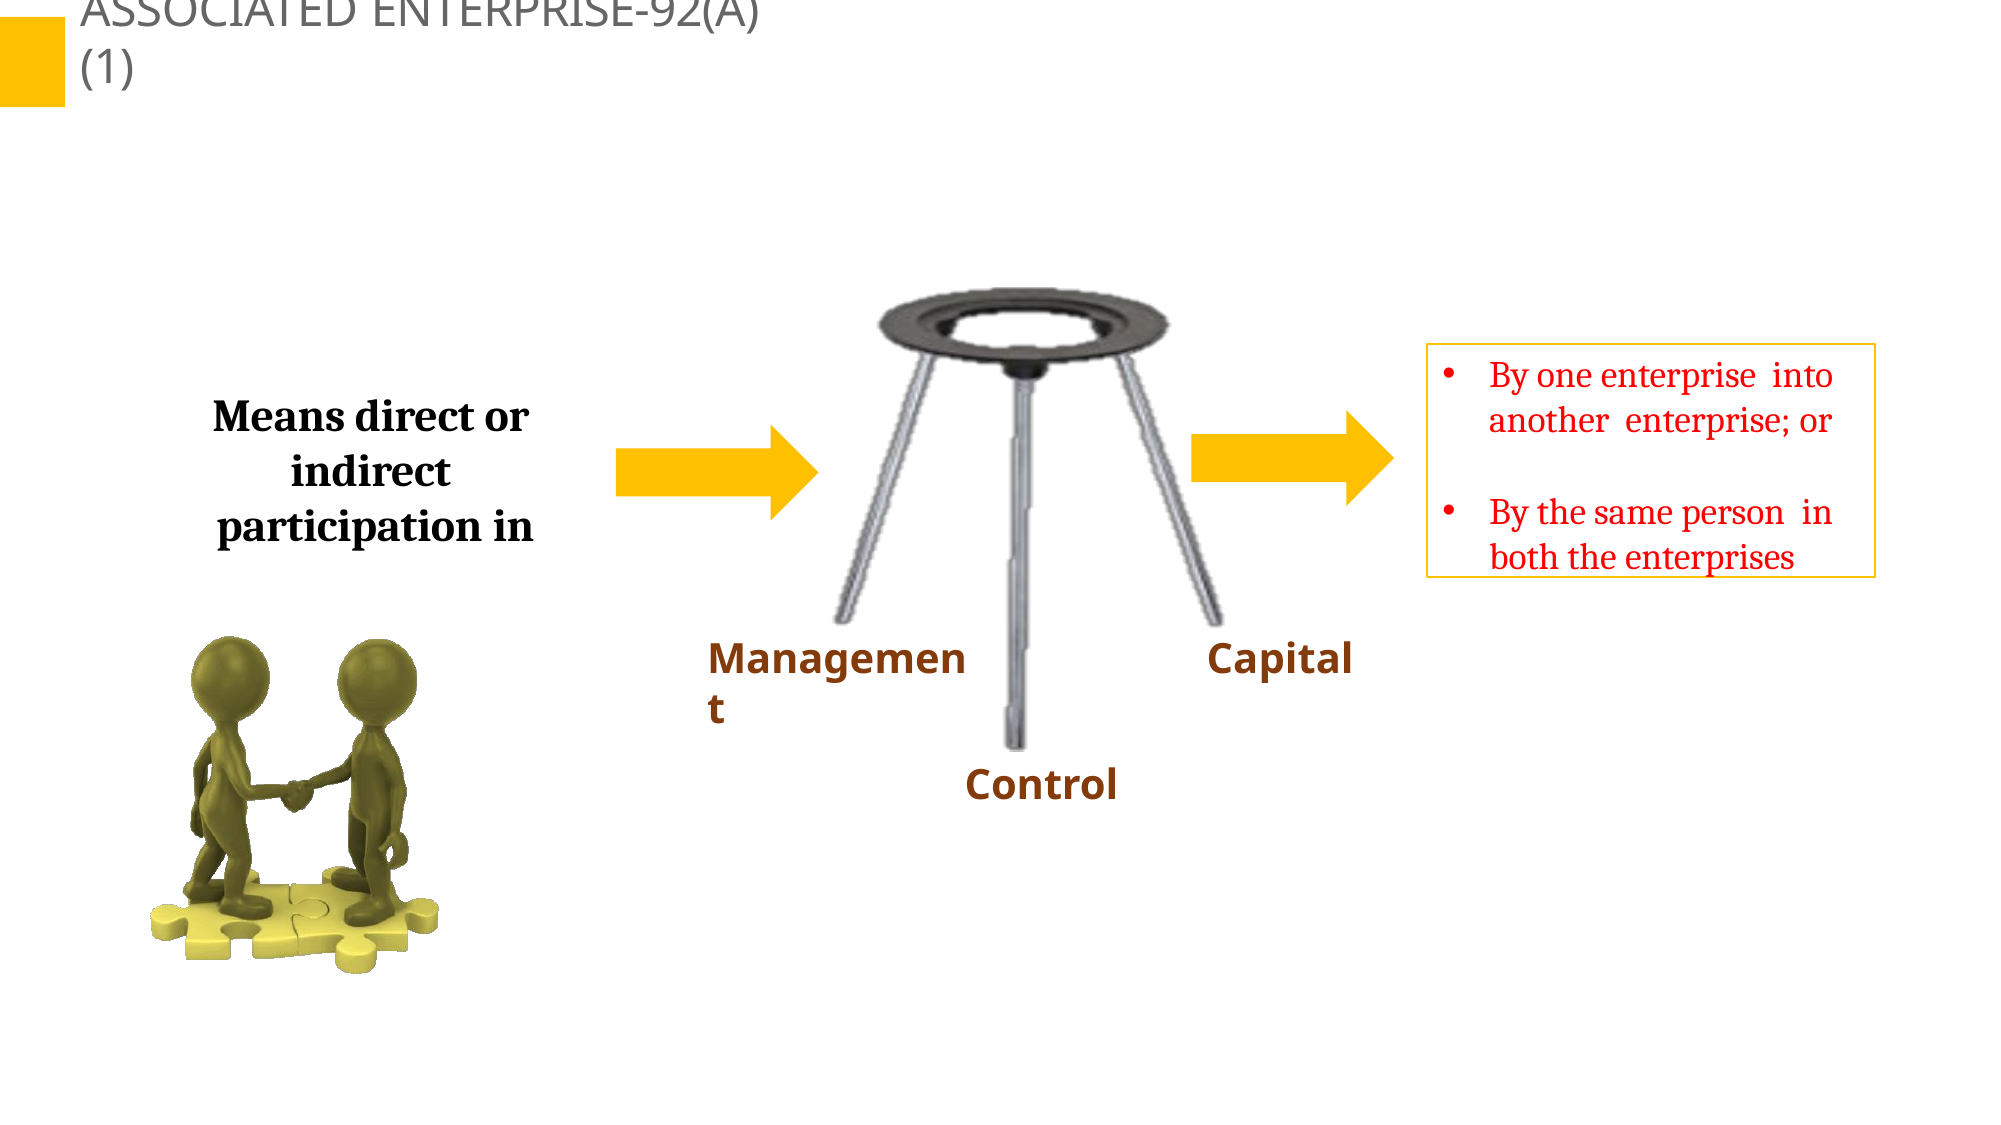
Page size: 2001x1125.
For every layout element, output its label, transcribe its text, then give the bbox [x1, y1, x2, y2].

text_box Means direct or indirect participation in [208, 383, 542, 551]
text_box [84, 627, 489, 1032]
text_box Control [962, 755, 1121, 808]
text_box [710, 287, 1352, 752]
text_box Management [704, 629, 982, 732]
text_box Capital [1204, 629, 1359, 682]
text_box [1191, 410, 1395, 506]
text_box [0, 16, 66, 108]
title ASSOCIATED ENTERPRISE-92(A)(1) [78, 0, 799, 94]
text_box By one enterprise into another enterprise; or By the same person in both the enterprises [1427, 343, 1875, 578]
text_box [615, 424, 819, 521]
